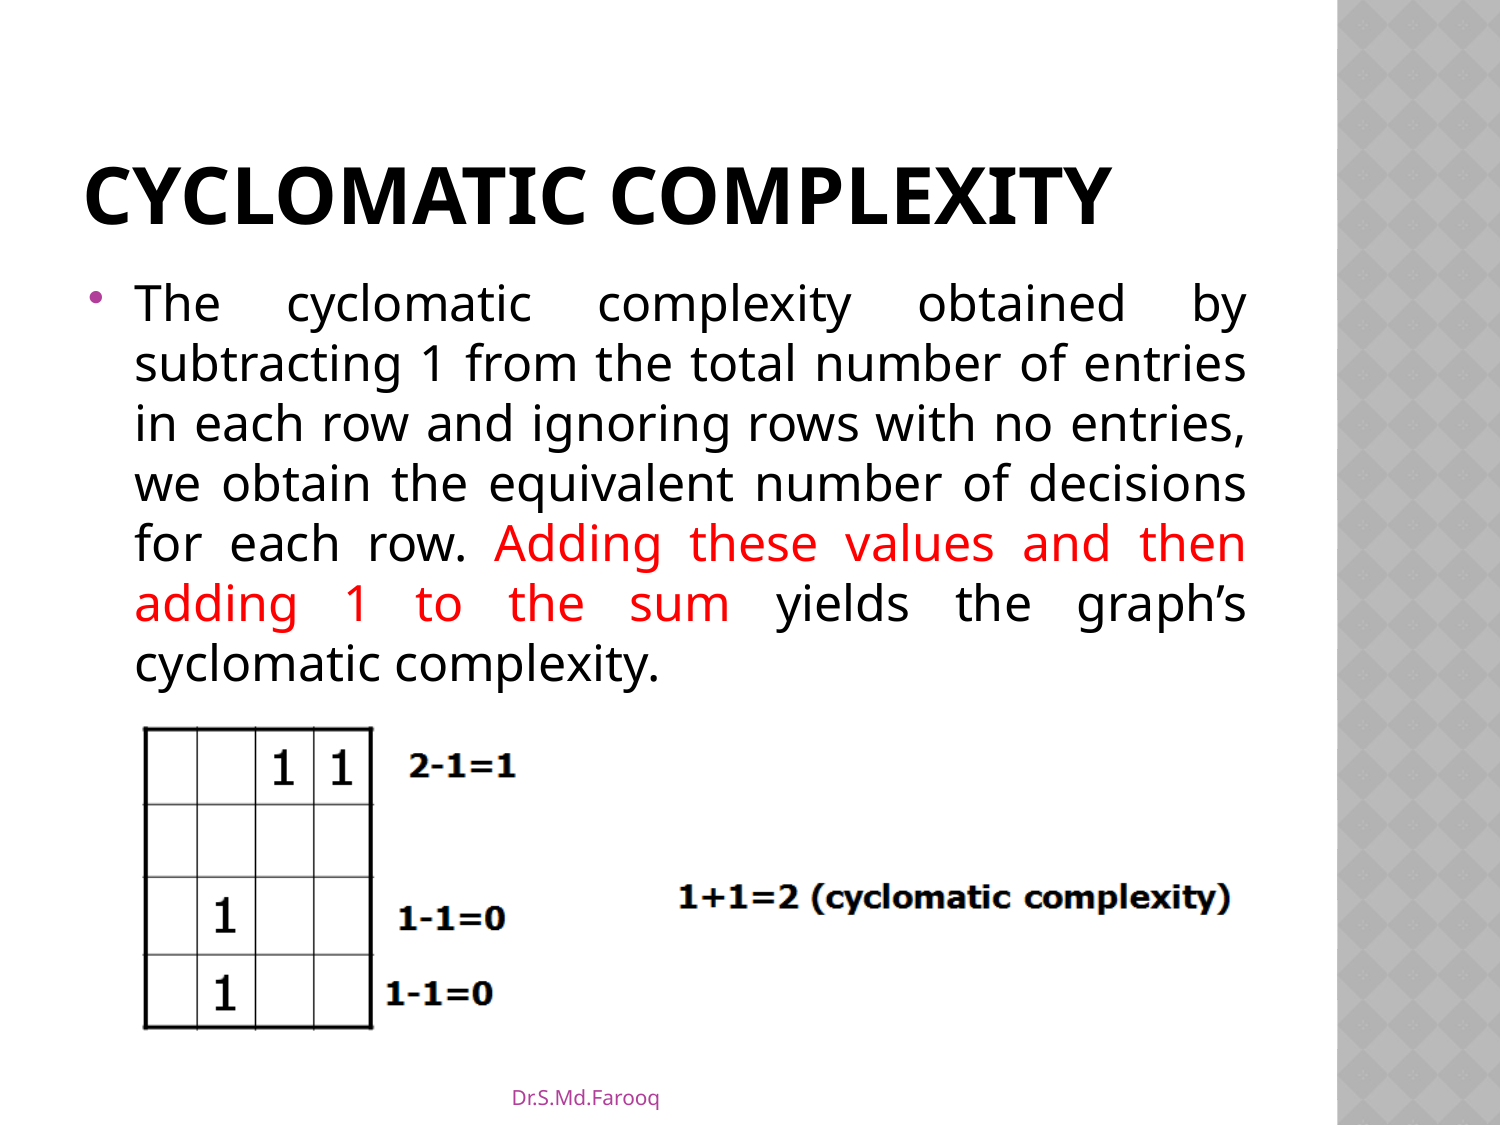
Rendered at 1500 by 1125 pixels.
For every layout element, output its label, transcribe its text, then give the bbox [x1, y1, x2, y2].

title Cyclomatic complexity [75, 52, 1263, 240]
picture [61, 724, 1263, 1051]
footer Dr.S.Md.Farooq [75, 1075, 675, 1114]
list The cyclomatic complexity obtained by subtracting 1 from the total number of entries in each row and ignoring rows with no entries, we obtain the equivalent number of decisions for each row. Adding these values and then adding 1 to the sum yields the graph’s cyclomatic complexity. [75, 264, 1263, 724]
